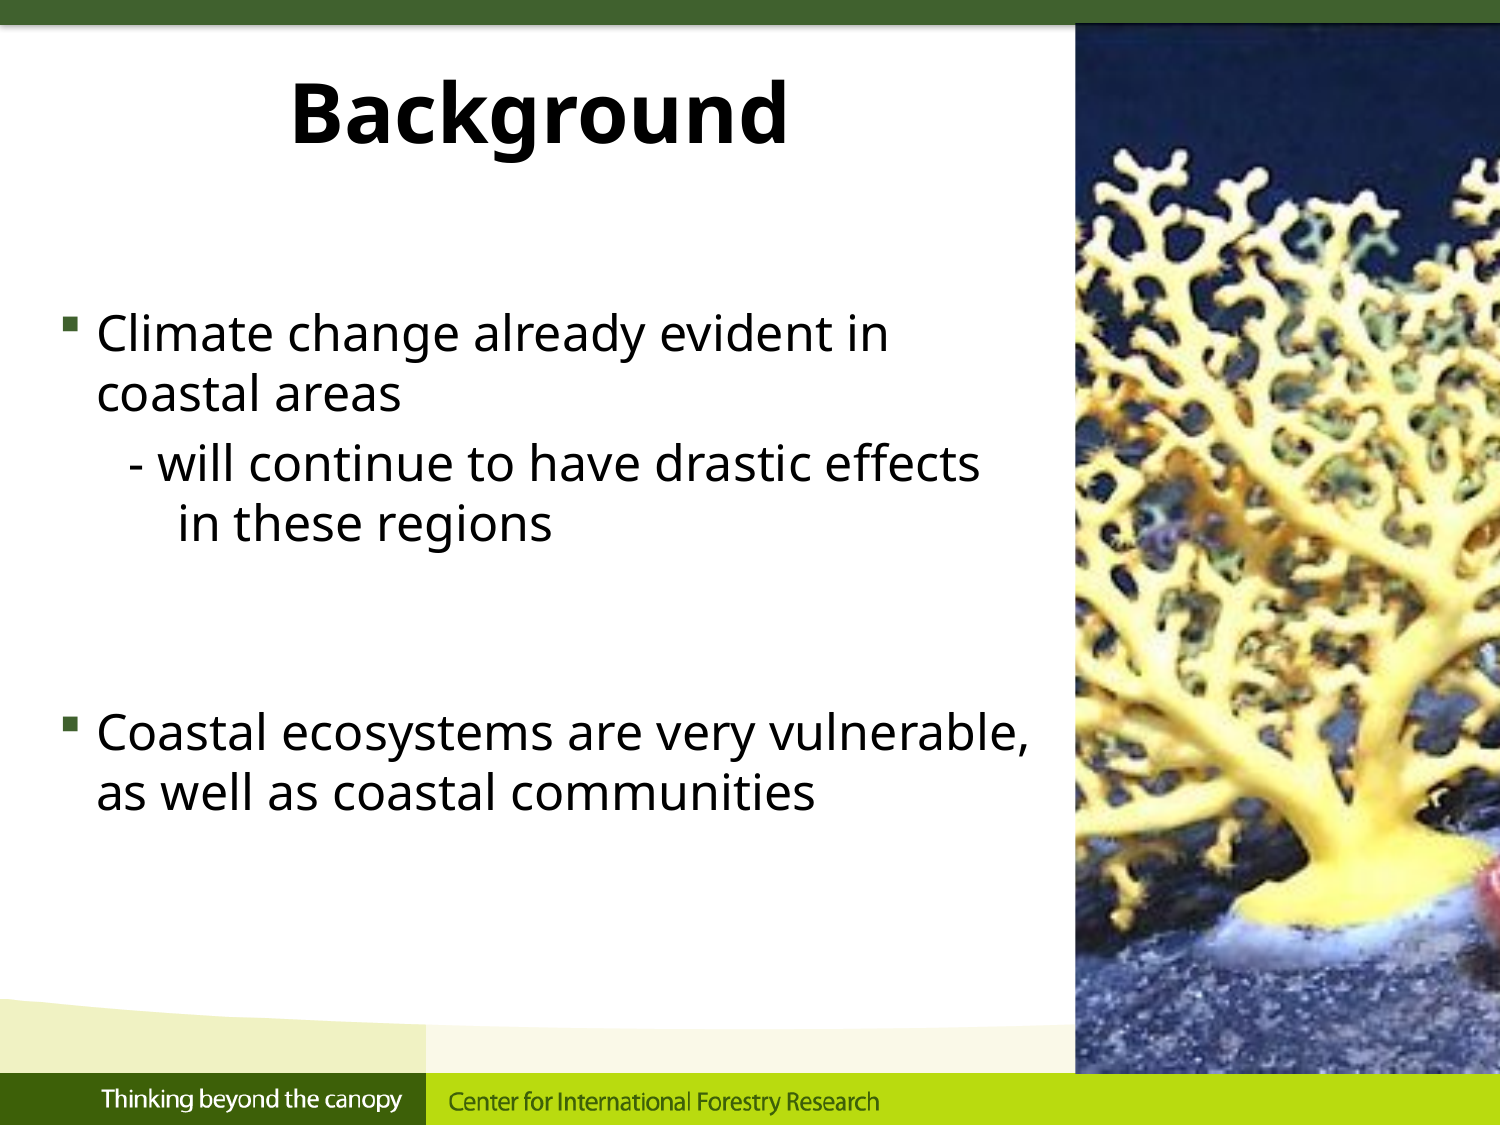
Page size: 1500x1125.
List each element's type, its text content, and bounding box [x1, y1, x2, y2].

list Climate change already evident in coastal areas - will continue to have drastic effects in these regions Coastal ecosystems are very vulnerable, as well as coastal communities [43, 293, 1049, 1038]
title Background [37, 45, 1043, 176]
picture [0, 23, 1500, 1125]
